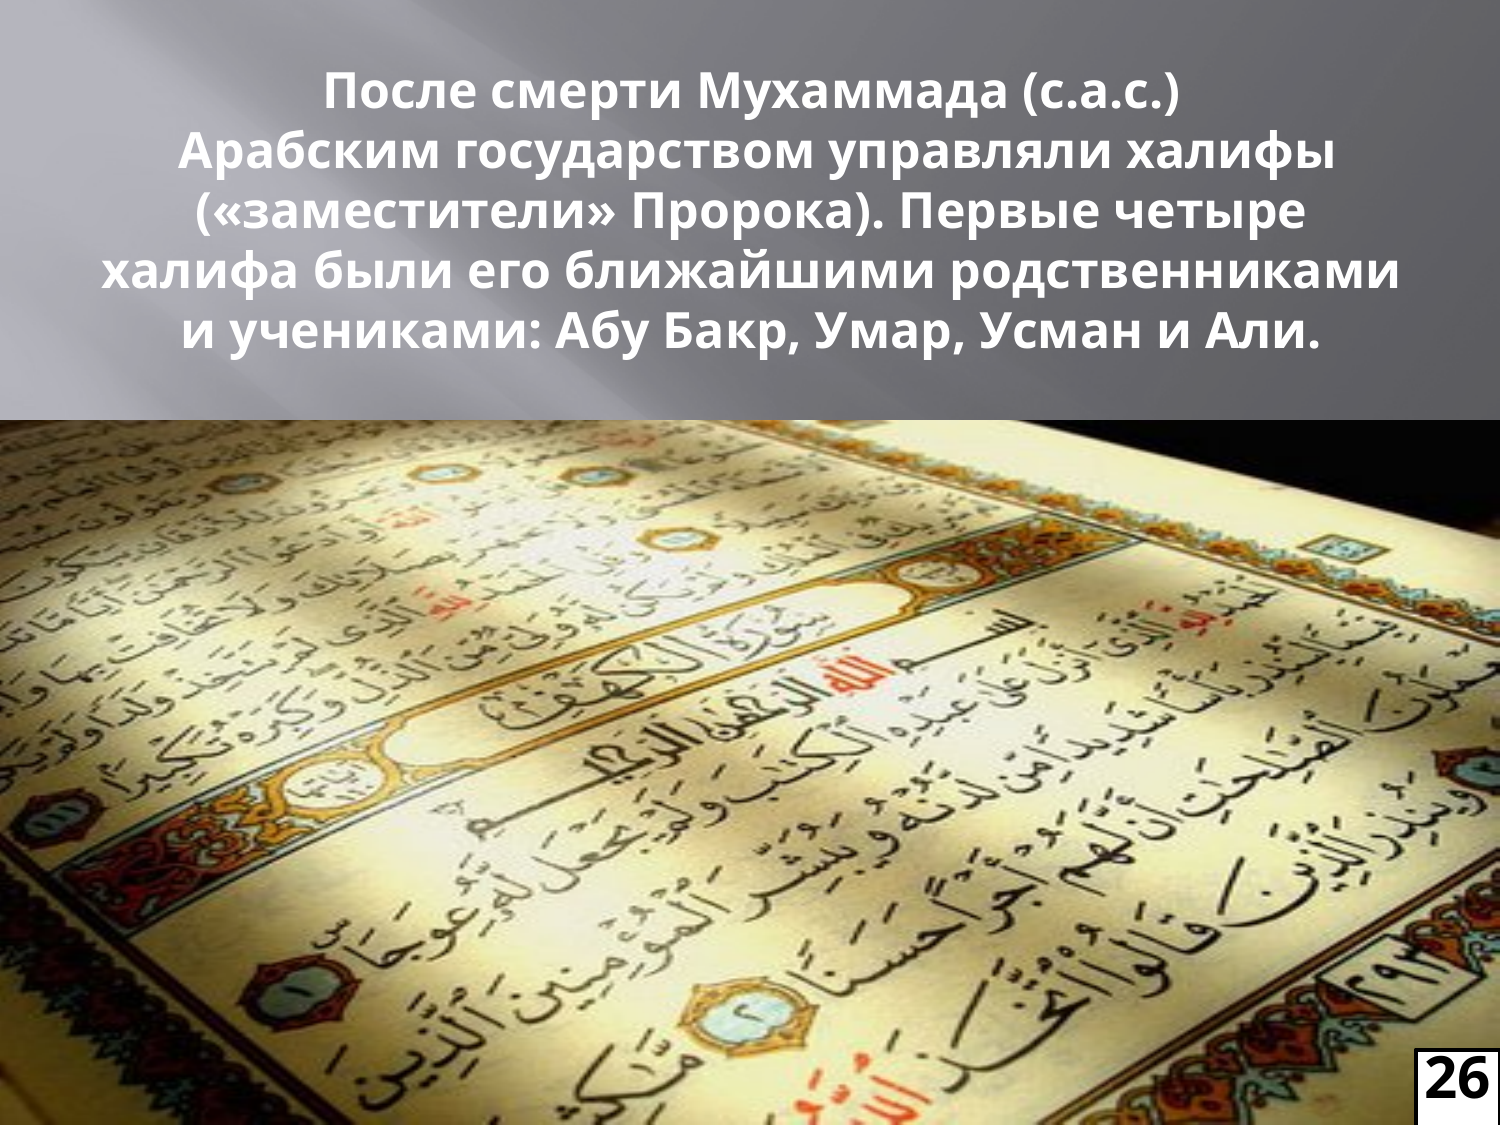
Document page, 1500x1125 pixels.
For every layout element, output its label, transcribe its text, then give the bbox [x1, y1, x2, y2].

title После смерти Мухаммада (с.а.с.) Арабским государством управляли халифы («заместители» Пророка). Первые четыре халифа были его ближайшими родственниками и учениками: Абу Бакр, Умар, Усман и Али. [76, 137, 1427, 279]
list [0, 420, 1500, 1125]
